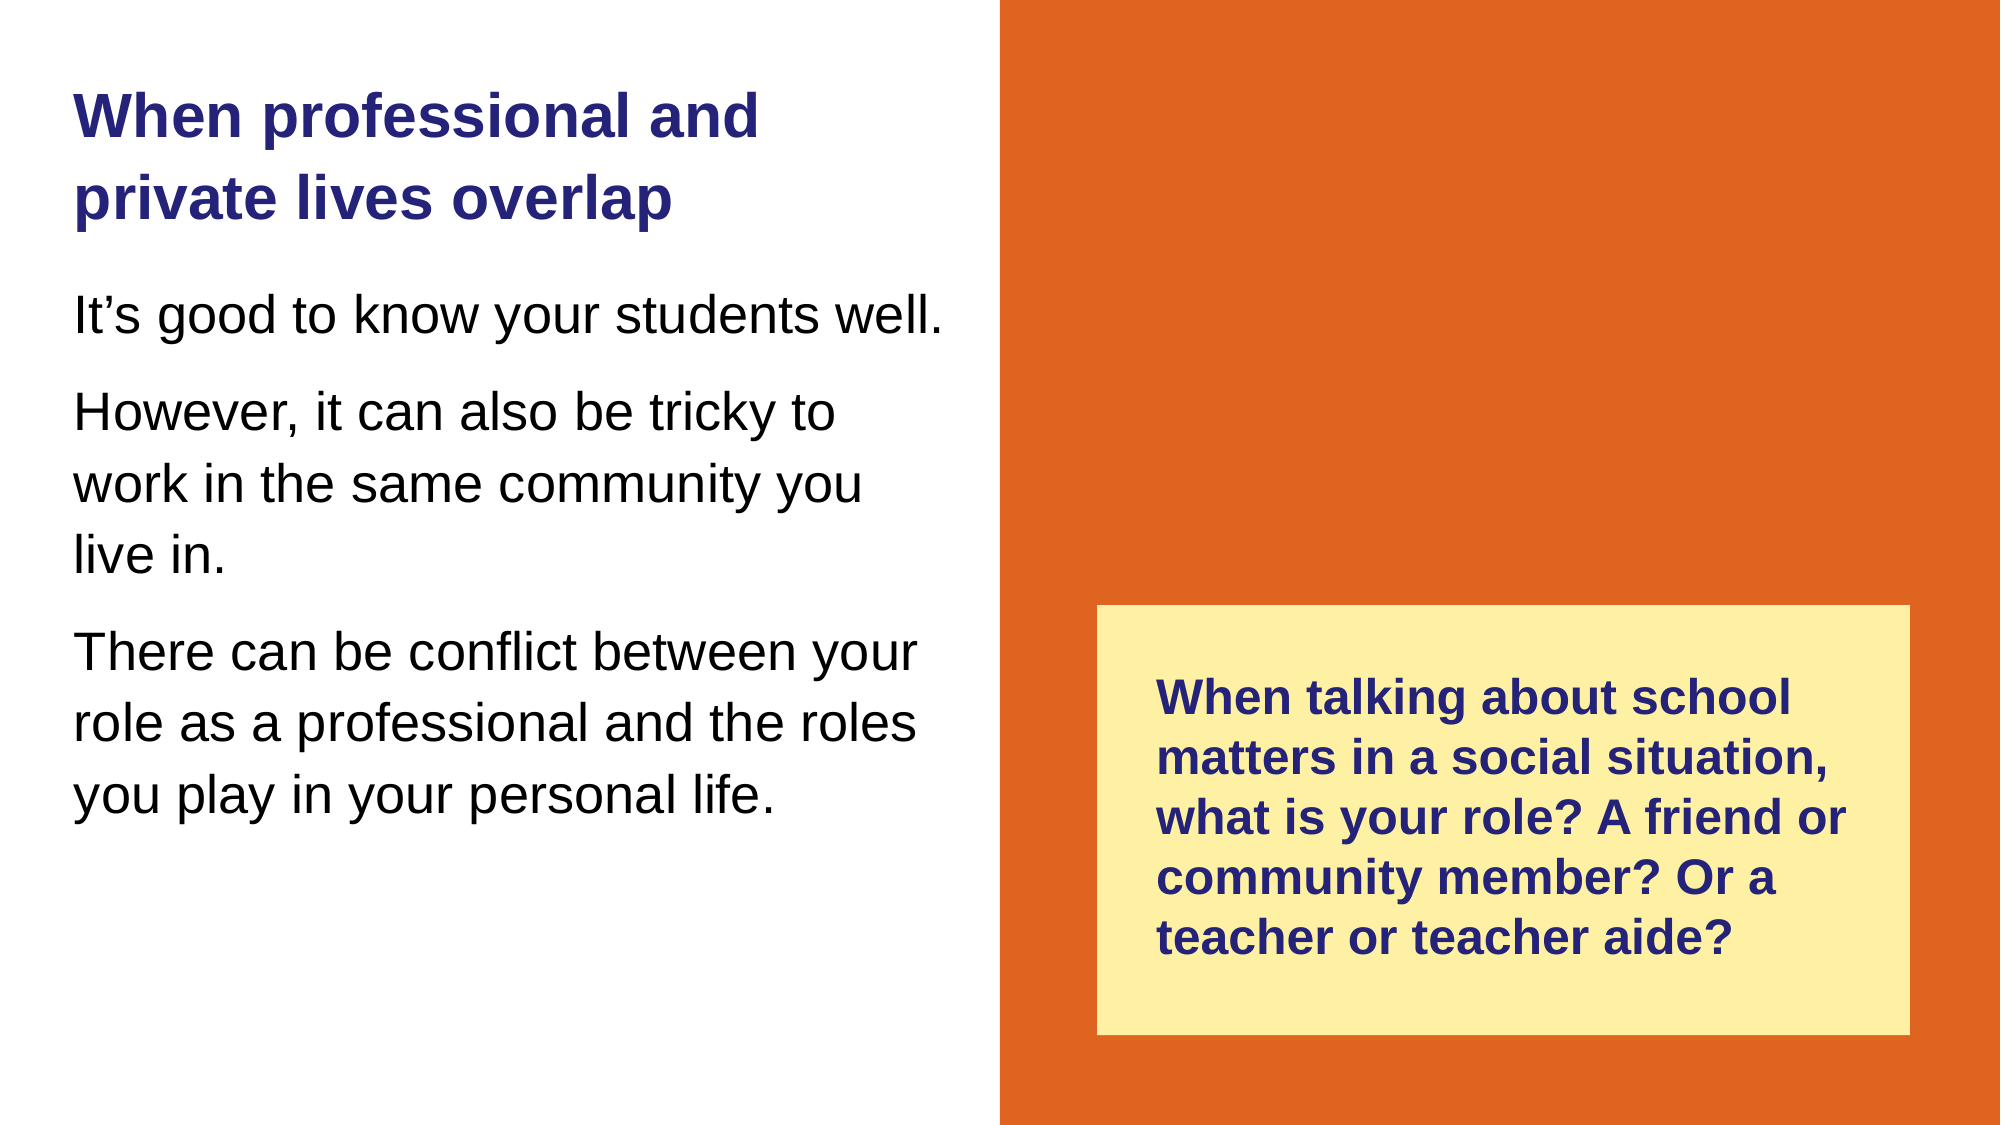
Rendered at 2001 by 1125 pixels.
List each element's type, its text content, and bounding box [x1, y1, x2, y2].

list It’s good to know your students well. However, it can also be tricky to work in the same community you live in. There can be conflict between your role as a professional and the roles you play in your personal life. [59, 265, 969, 1040]
title When professional and private lives overlap [59, 59, 963, 249]
text_box When talking about school matters in a social situation, what is your role? A friend or community member? Or a teacher or teacher aide? [1097, 605, 1910, 1036]
